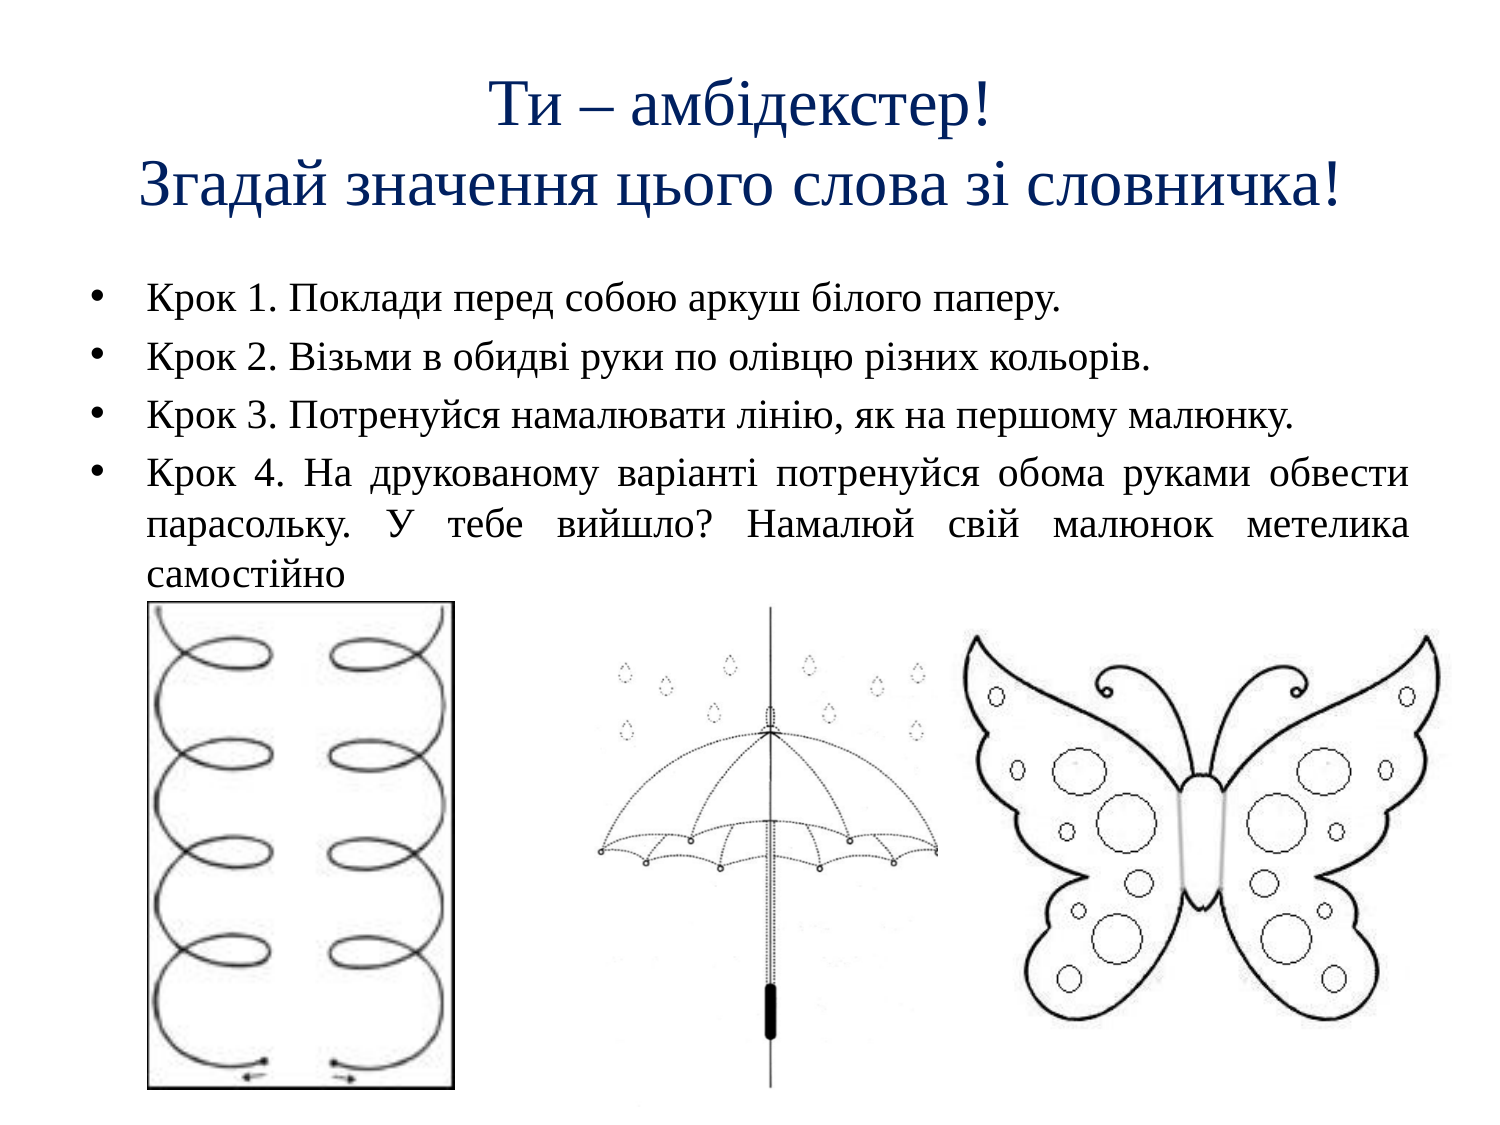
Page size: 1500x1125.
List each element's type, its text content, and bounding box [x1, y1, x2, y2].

list Крок 1. Поклади перед собою аркуш білого паперу. Крок 2. Візьми в обидві руки по олівцю різних кольорів. Крок 3. Потренуйся намалювати лінію, як на першому малюнку. Крок 4. На друкованому варіанті потренуйся обома руками обвести парасольку. У тебе вийшло? Намалюй свій малюнок метелика самостійно [75, 262, 1425, 1005]
title Ти – амбідекстер! Згадай значення цього слова зі словничка! [75, 45, 1425, 233]
picture [584, 603, 1466, 1108]
picture [147, 601, 455, 1090]
